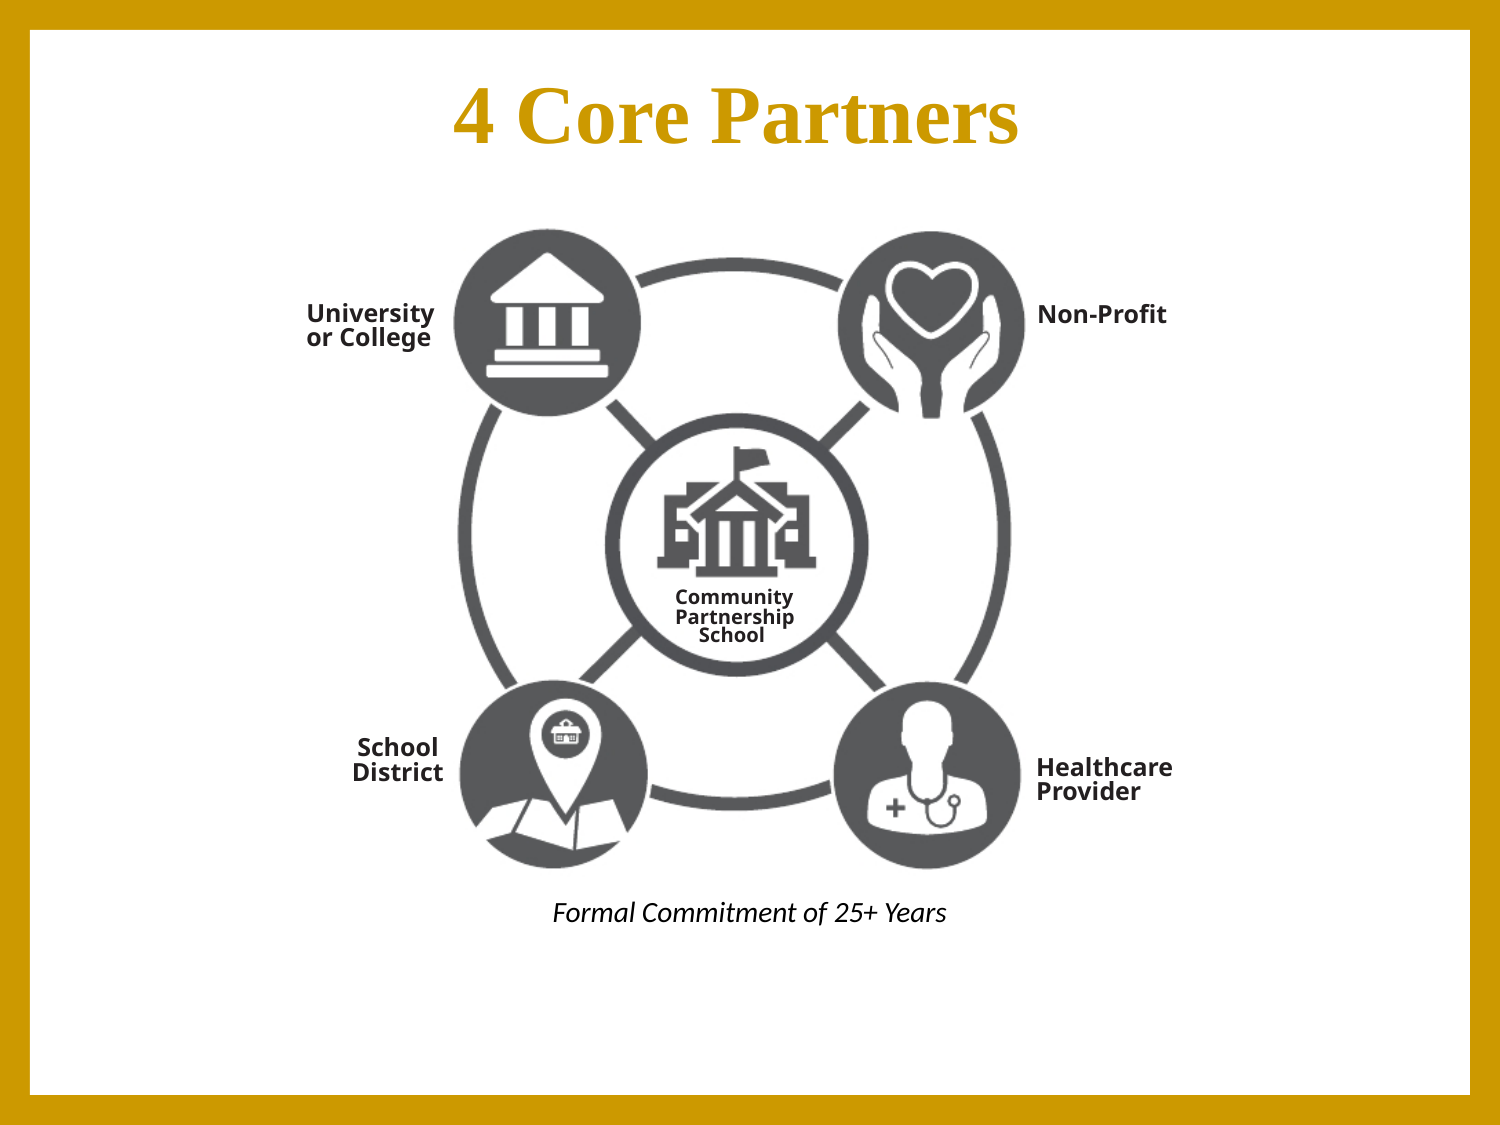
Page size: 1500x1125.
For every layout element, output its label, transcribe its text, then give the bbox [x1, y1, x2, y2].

text_box University or College [306, 299, 435, 359]
text_box Formal Commitment of 25+ Years [22, 885, 1478, 936]
text_box 4 Core Partners [9, 122, 1466, 168]
picture [447, 225, 1027, 877]
text_box School District [351, 735, 442, 795]
text_box Healthcare Provider [1036, 753, 1174, 813]
text_box Non-Profit [1037, 301, 1168, 337]
